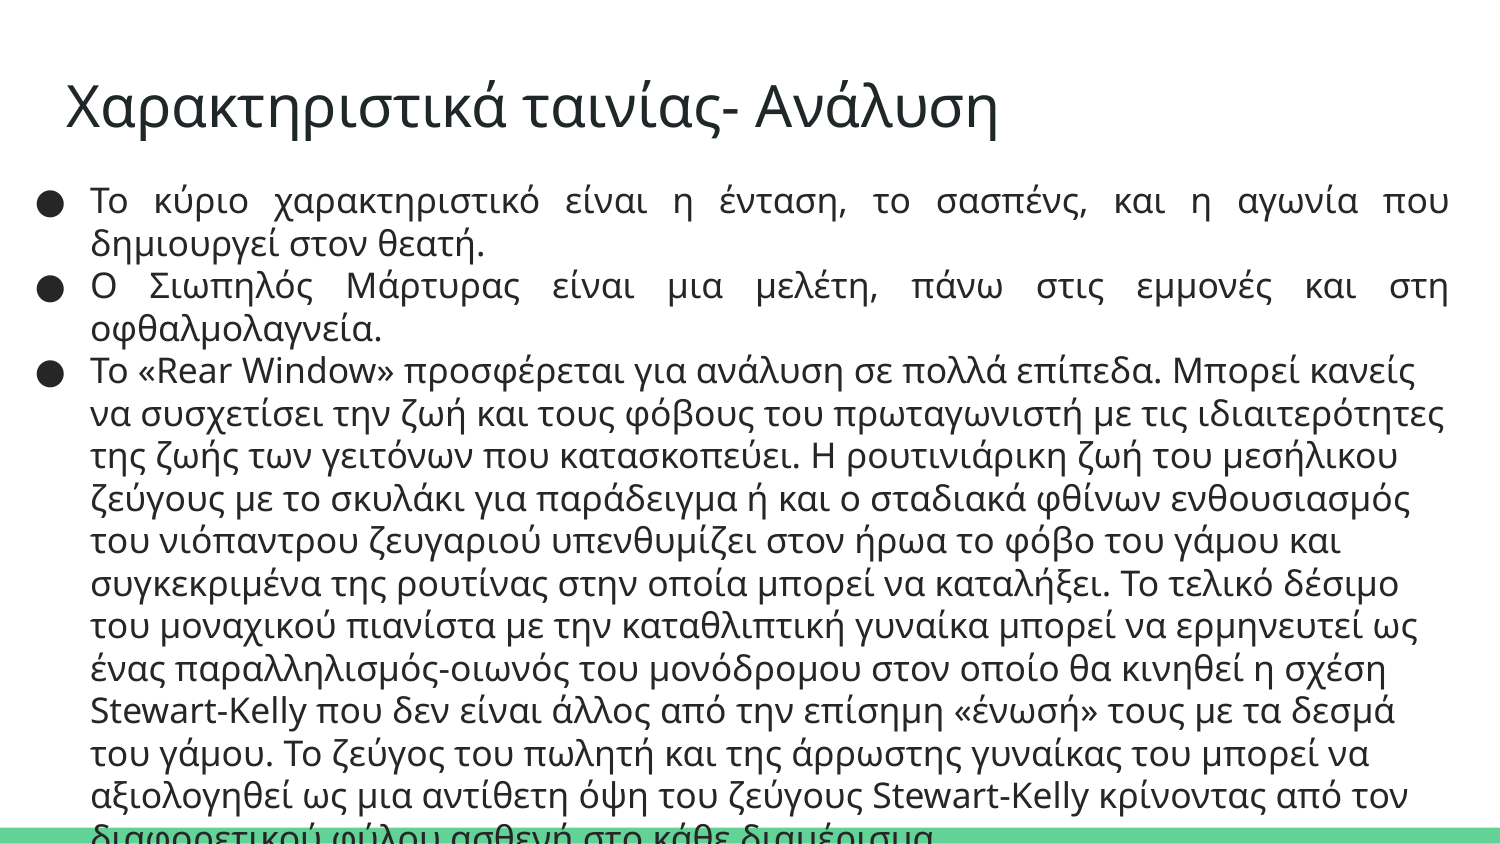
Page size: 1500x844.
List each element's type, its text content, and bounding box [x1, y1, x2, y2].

list Το κύριο χαρακτηριστικό είναι η ένταση, το σασπένς, και η αγωνία που δημιουργεί στον θεατή. Ο Σιωπηλός Μάρτυρας είναι μια μελέτη, πάνω στις εμμονές και στη οφθαλμολαγνεία. Το «Rear Window» προσφέρεται για ανάλυση σε πολλά επίπεδα. Μπορεί κανείς να συσχετίσει την ζωή και τους φόβους του πρωταγωνιστή με τις ιδιαιτερότητες της ζωής των γειτόνων που κατασκοπεύει. H ρουτινιάρικη ζωή του μεσήλικου ζεύγους με το σκυλάκι για παράδειγμα ή και ο σταδιακά φθίνων ενθουσιασμός του νιόπαντρου ζευγαριού υπενθυμίζει στον ήρωα το φόβο του γάμου και συγκεκριμένα της ρουτίνας στην οποία μπορεί να καταλήξει. Το τελικό δέσιμο του μοναχικού πιανίστα με την καταθλιπτική γυναίκα μπορεί να ερμηνευτεί ως ένας παραλληλισμός-οιωνός του μονόδρομου στον οποίο θα κινηθεί η σχέση Stewart-Kelly που δεν είναι άλλος από την επίσημη «ένωσή» τους με τα δεσμά του γάμου. Το ζεύγος του πωλητή και της άρρωστης γυναίκας του μπορεί να αξιολογηθεί ως μια αντίθετη όψη του ζεύγους Stewart-Kelly κρίνοντας από τον διαφορετικού φύλου ασθενή στο κάθε διαμέρισμα. [0, 163, 1466, 724]
title Χαρακτηριστικά ταινίας- Ανάλυση [51, 53, 1449, 148]
